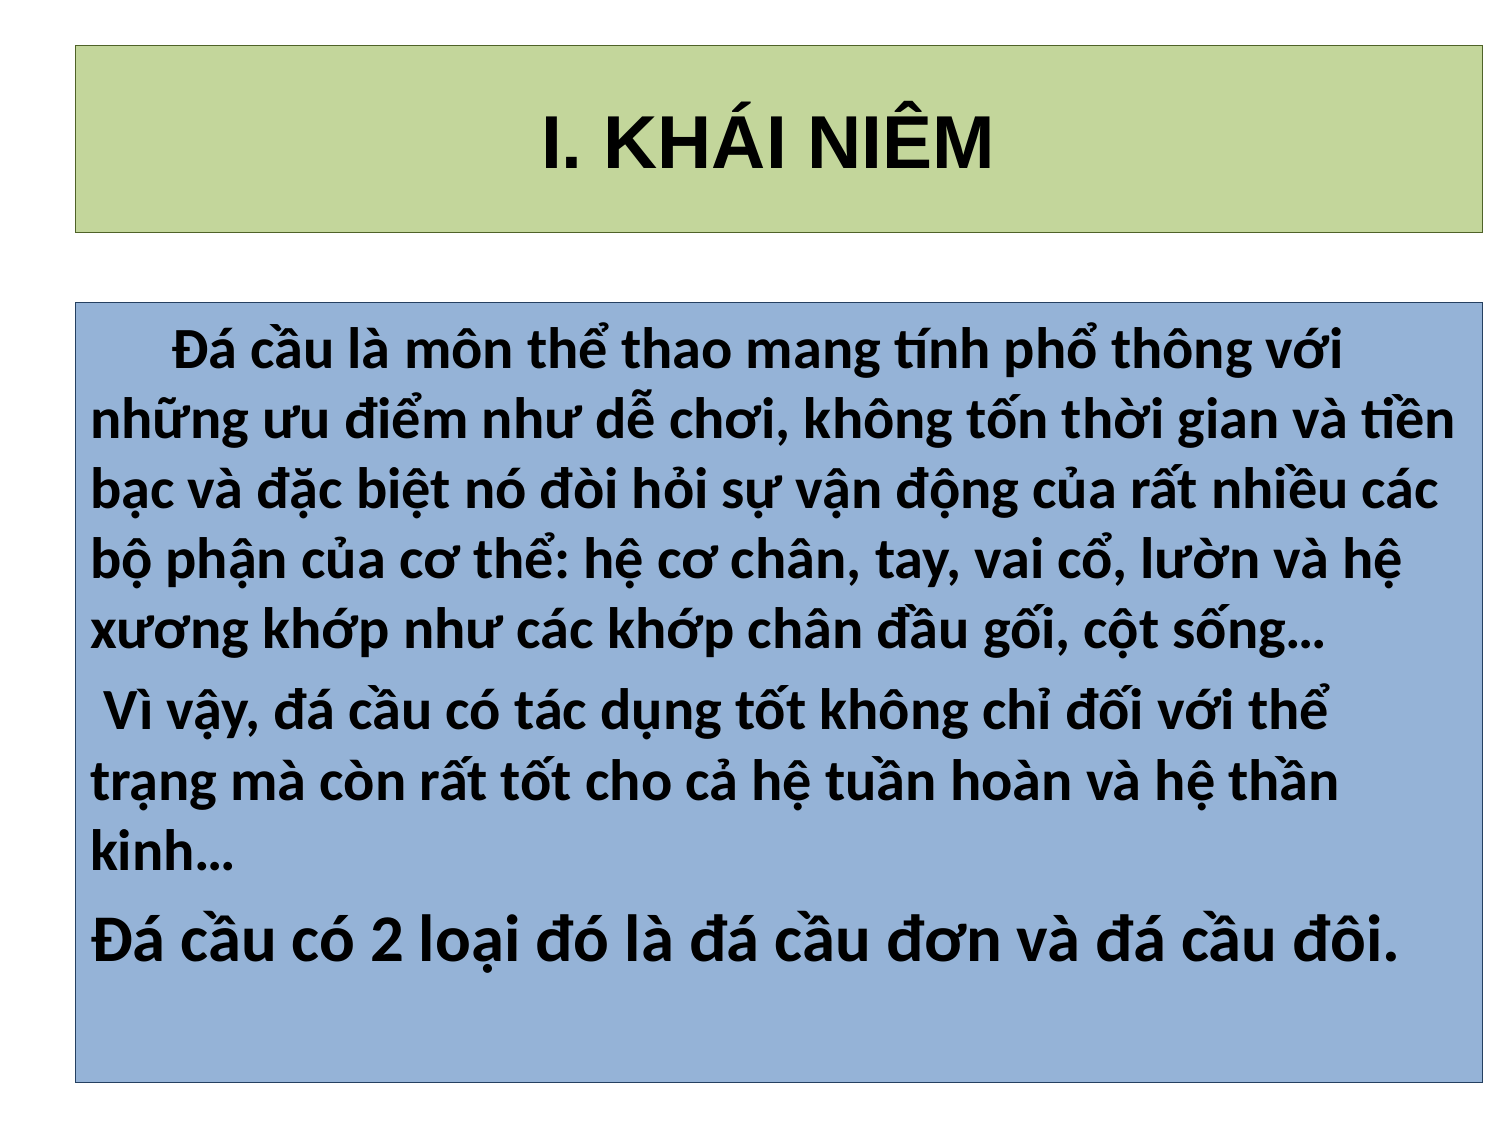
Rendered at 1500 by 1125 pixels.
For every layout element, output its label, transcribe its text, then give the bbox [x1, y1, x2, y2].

list Đá cầu là môn thể thao mang tính phổ thông với những ưu điểm như dễ chơi, không tốn thời gian và tiền bạc và đặc biệt nó đòi hỏi sự vận động của rất nhiều các bộ phận của cơ thể: hệ cơ chân, tay, vai cổ, lườn và hệ xương khớp như các khớp chân đầu gối, cột sống… Vì vậy, đá cầu có tác dụng tốt không chỉ đối với thể trạng mà còn rất tốt cho cả hệ tuần hoàn và hệ thần kinh… Đá cầu có 2 loại đó là đá cầu đơn và đá cầu đôi. [75, 302, 1483, 1083]
title I. KHÁI NIÊM [75, 45, 1483, 233]
